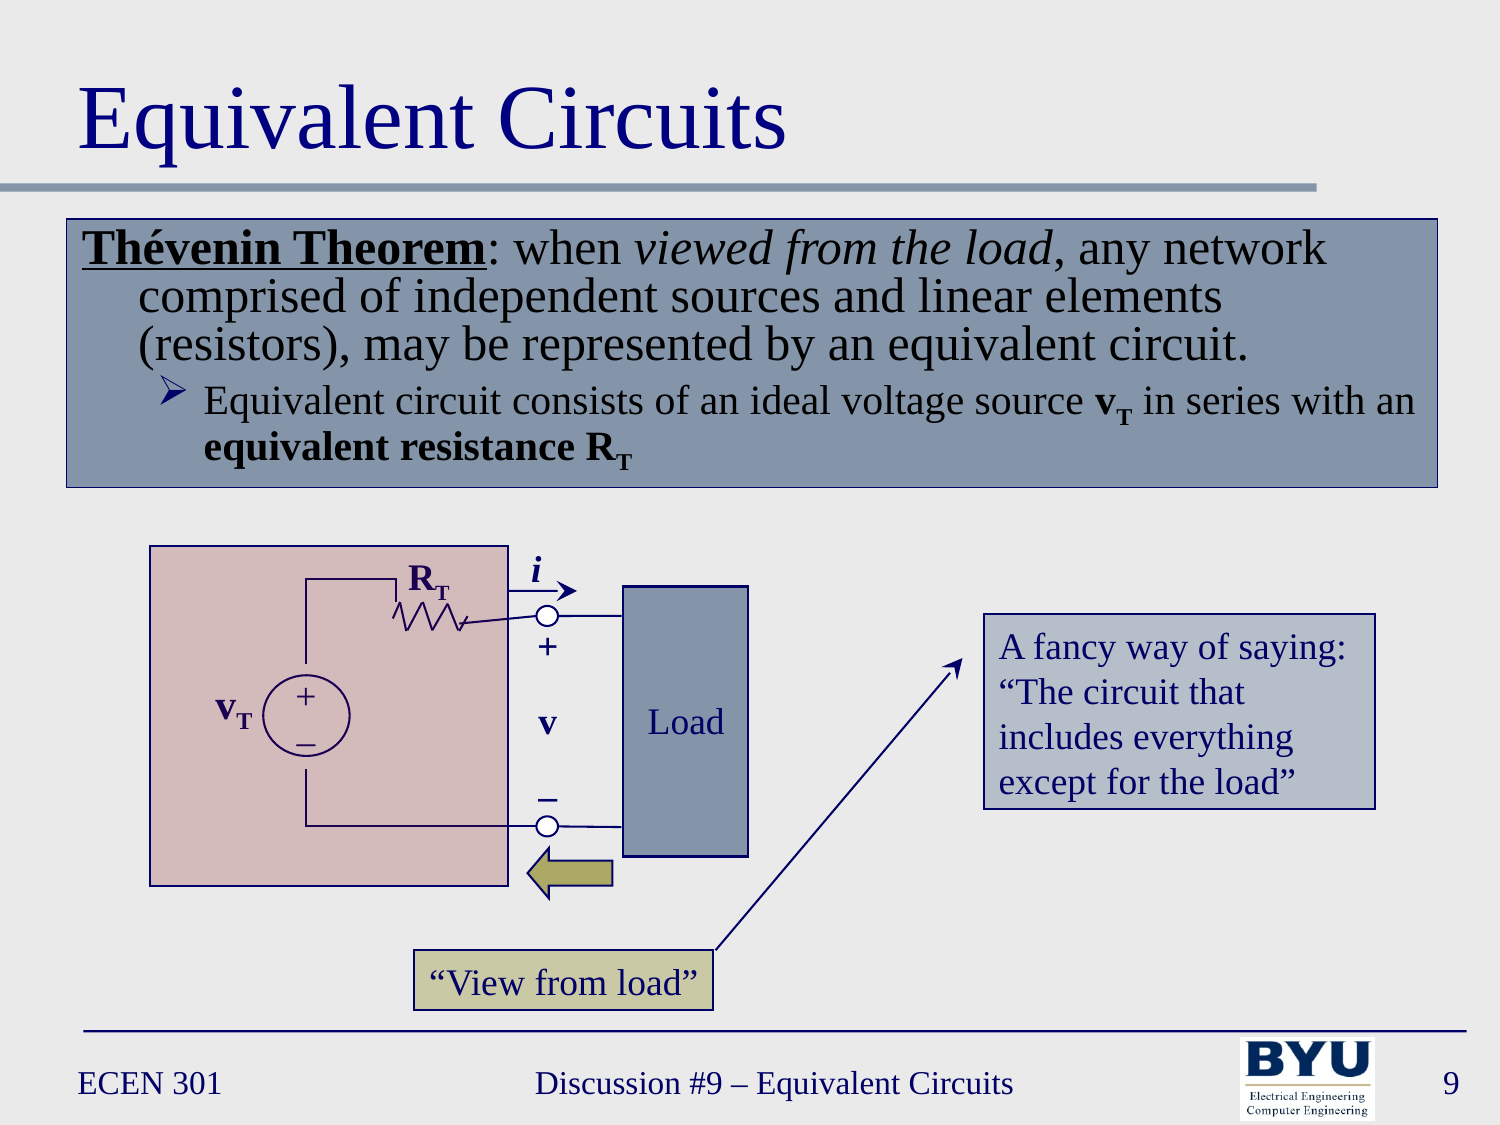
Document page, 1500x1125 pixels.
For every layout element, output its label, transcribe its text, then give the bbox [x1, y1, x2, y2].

footer Discussion #9 – Equivalent Circuits [487, 1049, 1063, 1113]
slide_number 9 [1162, 1049, 1476, 1113]
picture [1240, 1037, 1375, 1049]
text_box [527, 866, 613, 899]
title Equivalent Circuits [62, 24, 1438, 176]
picture [1240, 1113, 1375, 1121]
text_box A fancy way of saying: “The circuit that includes everything except for the load” [983, 614, 1375, 809]
slide_number ECEN 301 [62, 1049, 388, 1113]
list Thévenin Theorem: when viewed from the load, any network comprised of independent sources and linear elements (resistors), may be represented by an equivalent circuit. Equivalent circuit consists of an ideal voltage source vT in series with an equivalent resistance RT [66, 218, 1438, 488]
text_box [149, 545, 509, 886]
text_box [199, 537, 749, 857]
text_box “View from load” [414, 950, 714, 1010]
text_box [941, 658, 963, 681]
